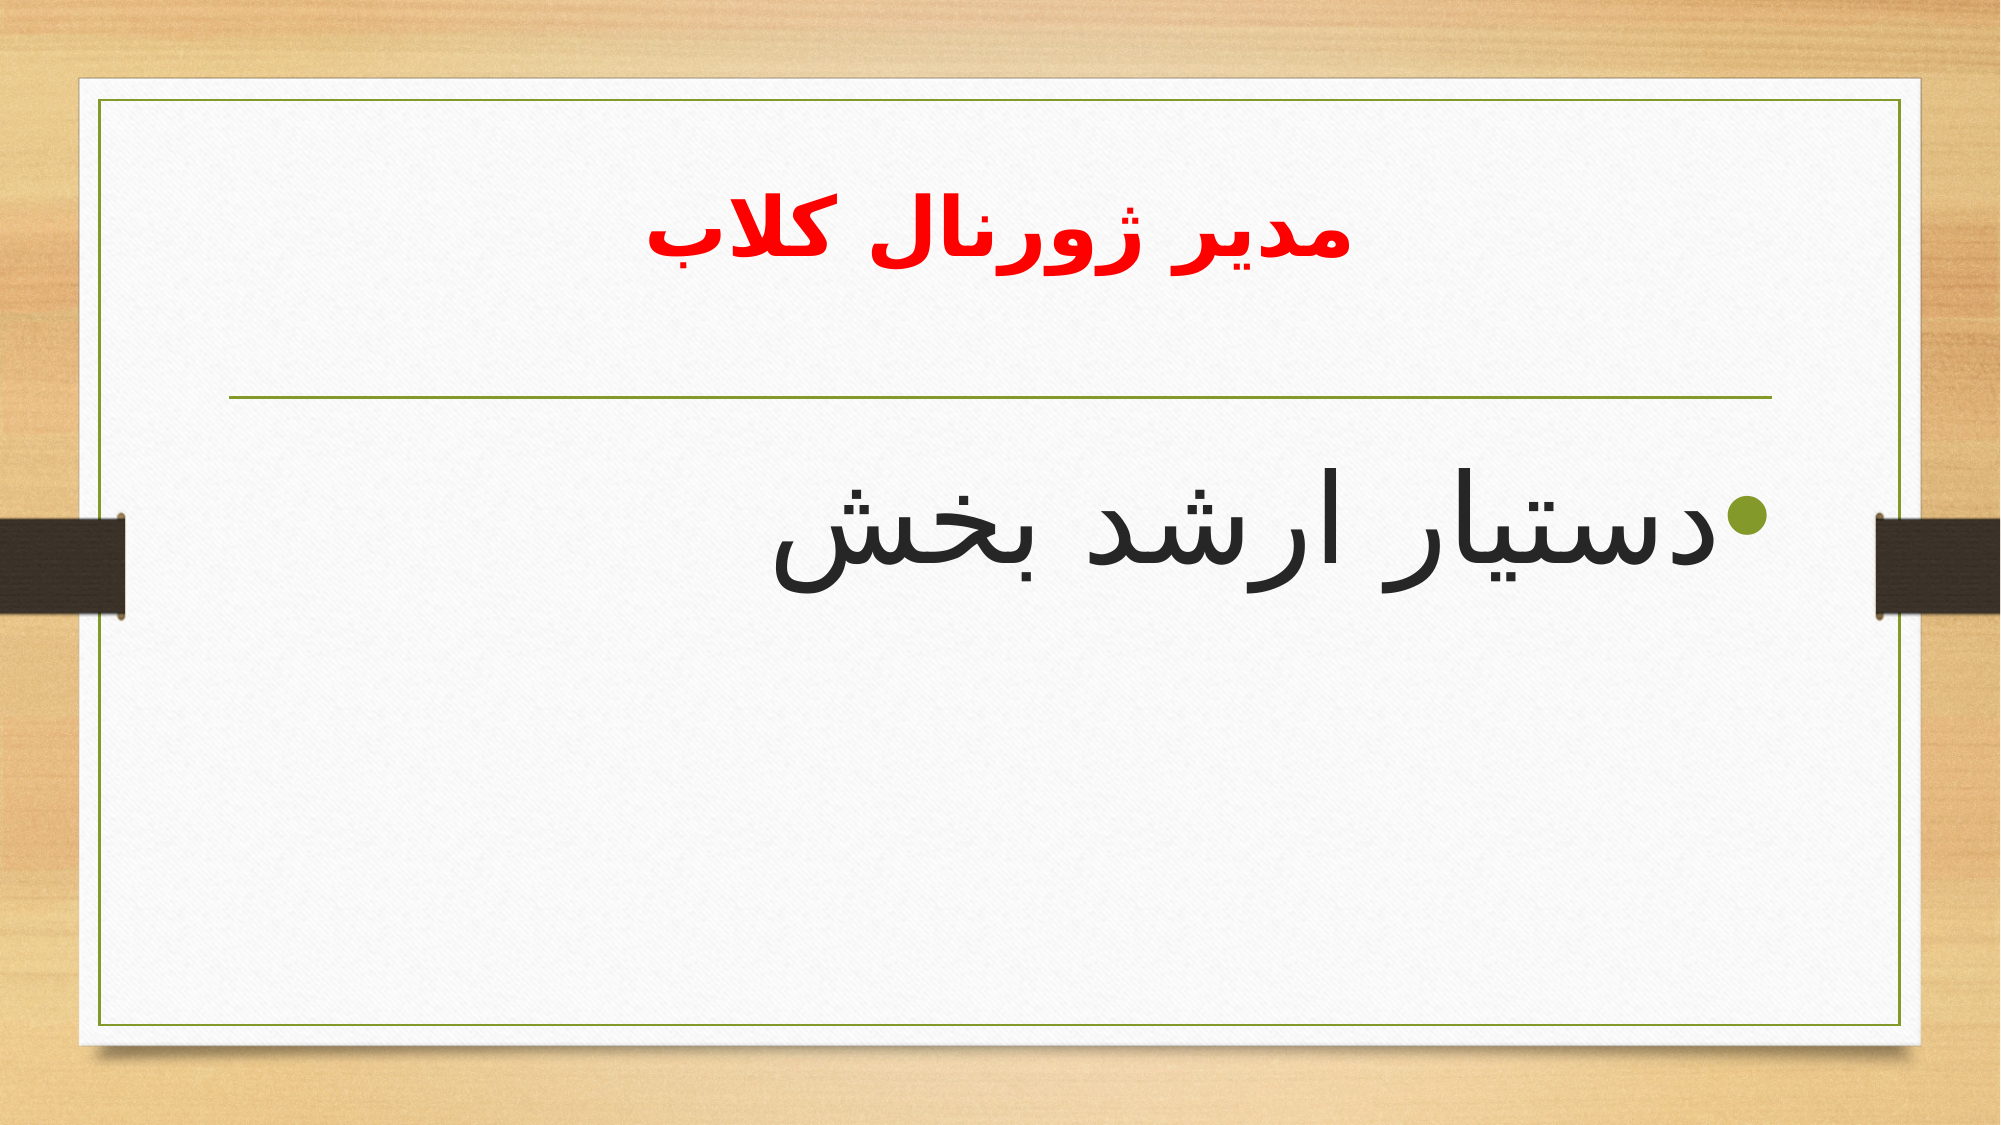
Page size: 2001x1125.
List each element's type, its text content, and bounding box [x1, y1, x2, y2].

picture [0, 0, 2001, 1125]
list دستیار ارشد بخش [212, 431, 1788, 976]
title مدیر ژورنال کلاب [212, 166, 1788, 381]
